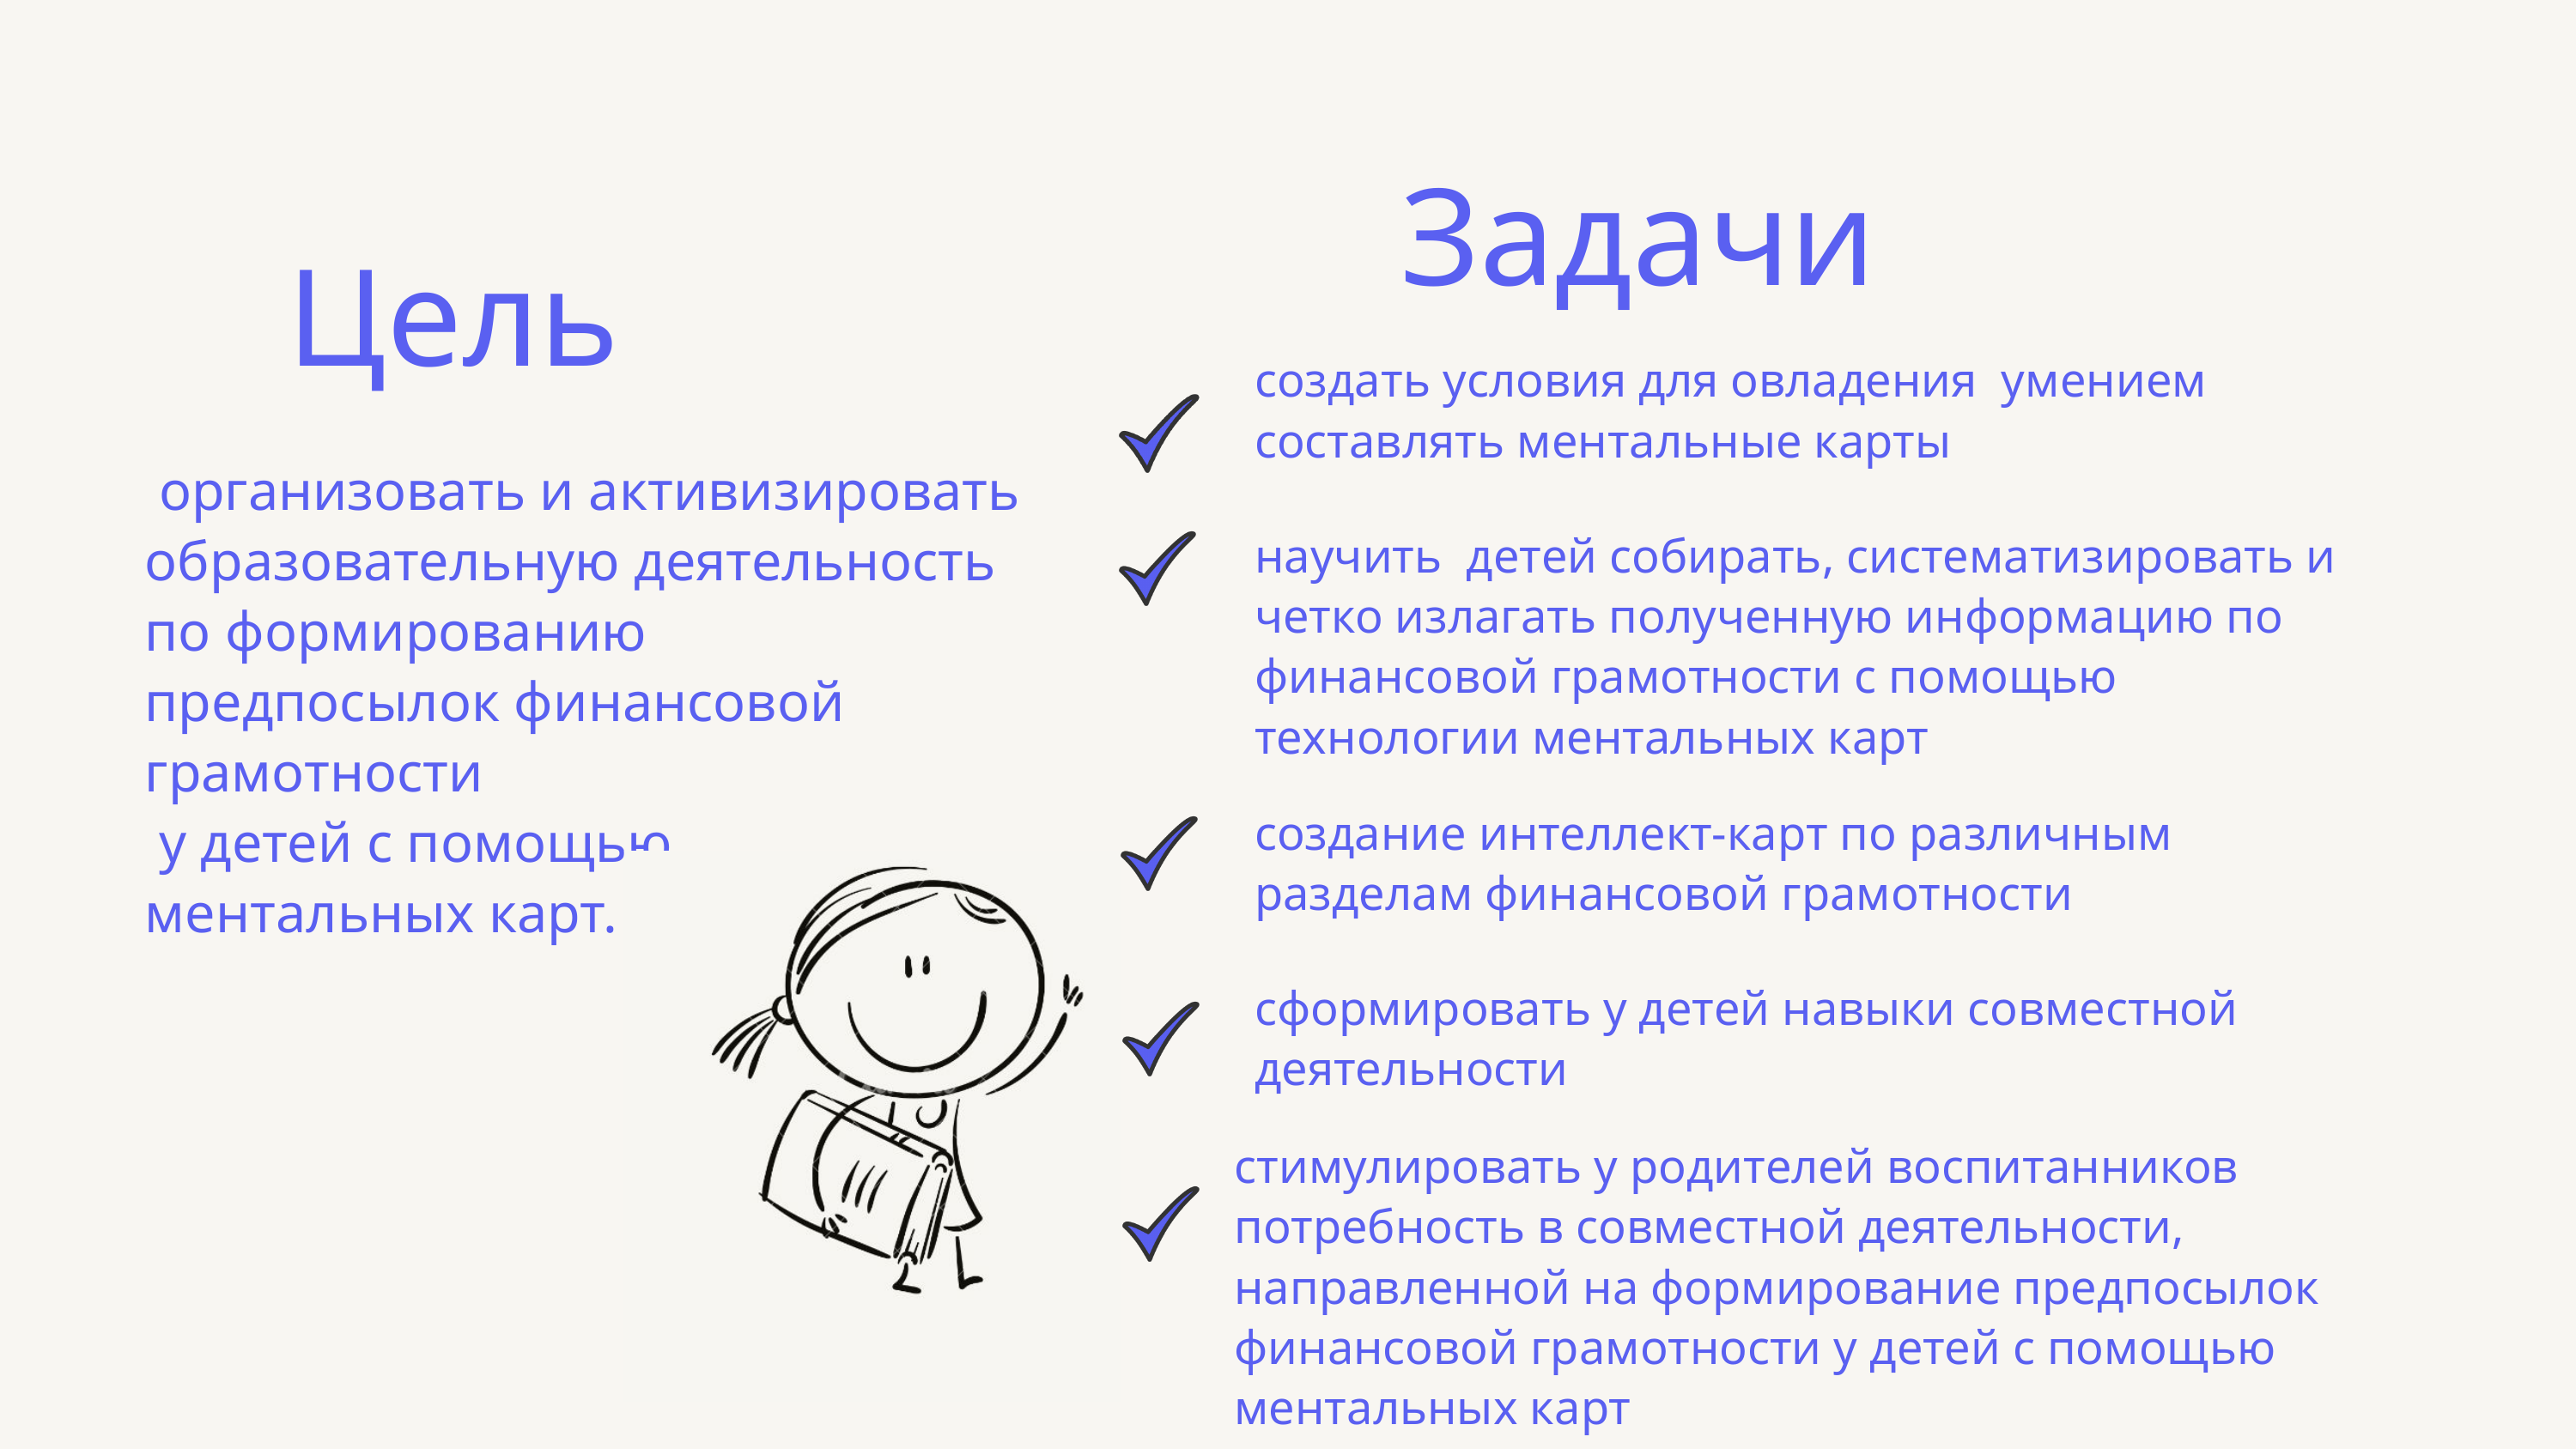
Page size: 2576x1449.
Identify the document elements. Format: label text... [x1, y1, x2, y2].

text_box стимулировать у родителей воспитанников потребность в совместной деятельности, направленной на формирование предпосылок финансовой грамотности у детей с помощью ментальных карт [1234, 1131, 2423, 1434]
text_box сформировать у детей навыки совместной деятельности [1255, 973, 2369, 1095]
text_box Задачи [1400, 164, 2114, 312]
text_box научить детей собирать, систематизировать и четко излагать полученную информацию по финансовой грамотности с помощью технологии ментальных карт [1255, 521, 2369, 764]
picture [1122, 1180, 1201, 1262]
text_box создание интеллект-карт по различным разделам финансовой грамотности [1255, 798, 2369, 920]
picture [1118, 388, 1200, 473]
text_box Цель [287, 245, 1000, 393]
picture [1118, 524, 1197, 606]
text_box создать условия для овладения умением составлять ментальные карты [1255, 346, 2369, 468]
text_box организовать и активизировать образовательную деятельность по формированию предпосылок финансовой грамотности у детей с помощью ментальных карт. [144, 451, 1030, 944]
picture [623, 810, 1199, 1402]
picture [1122, 996, 1201, 1077]
